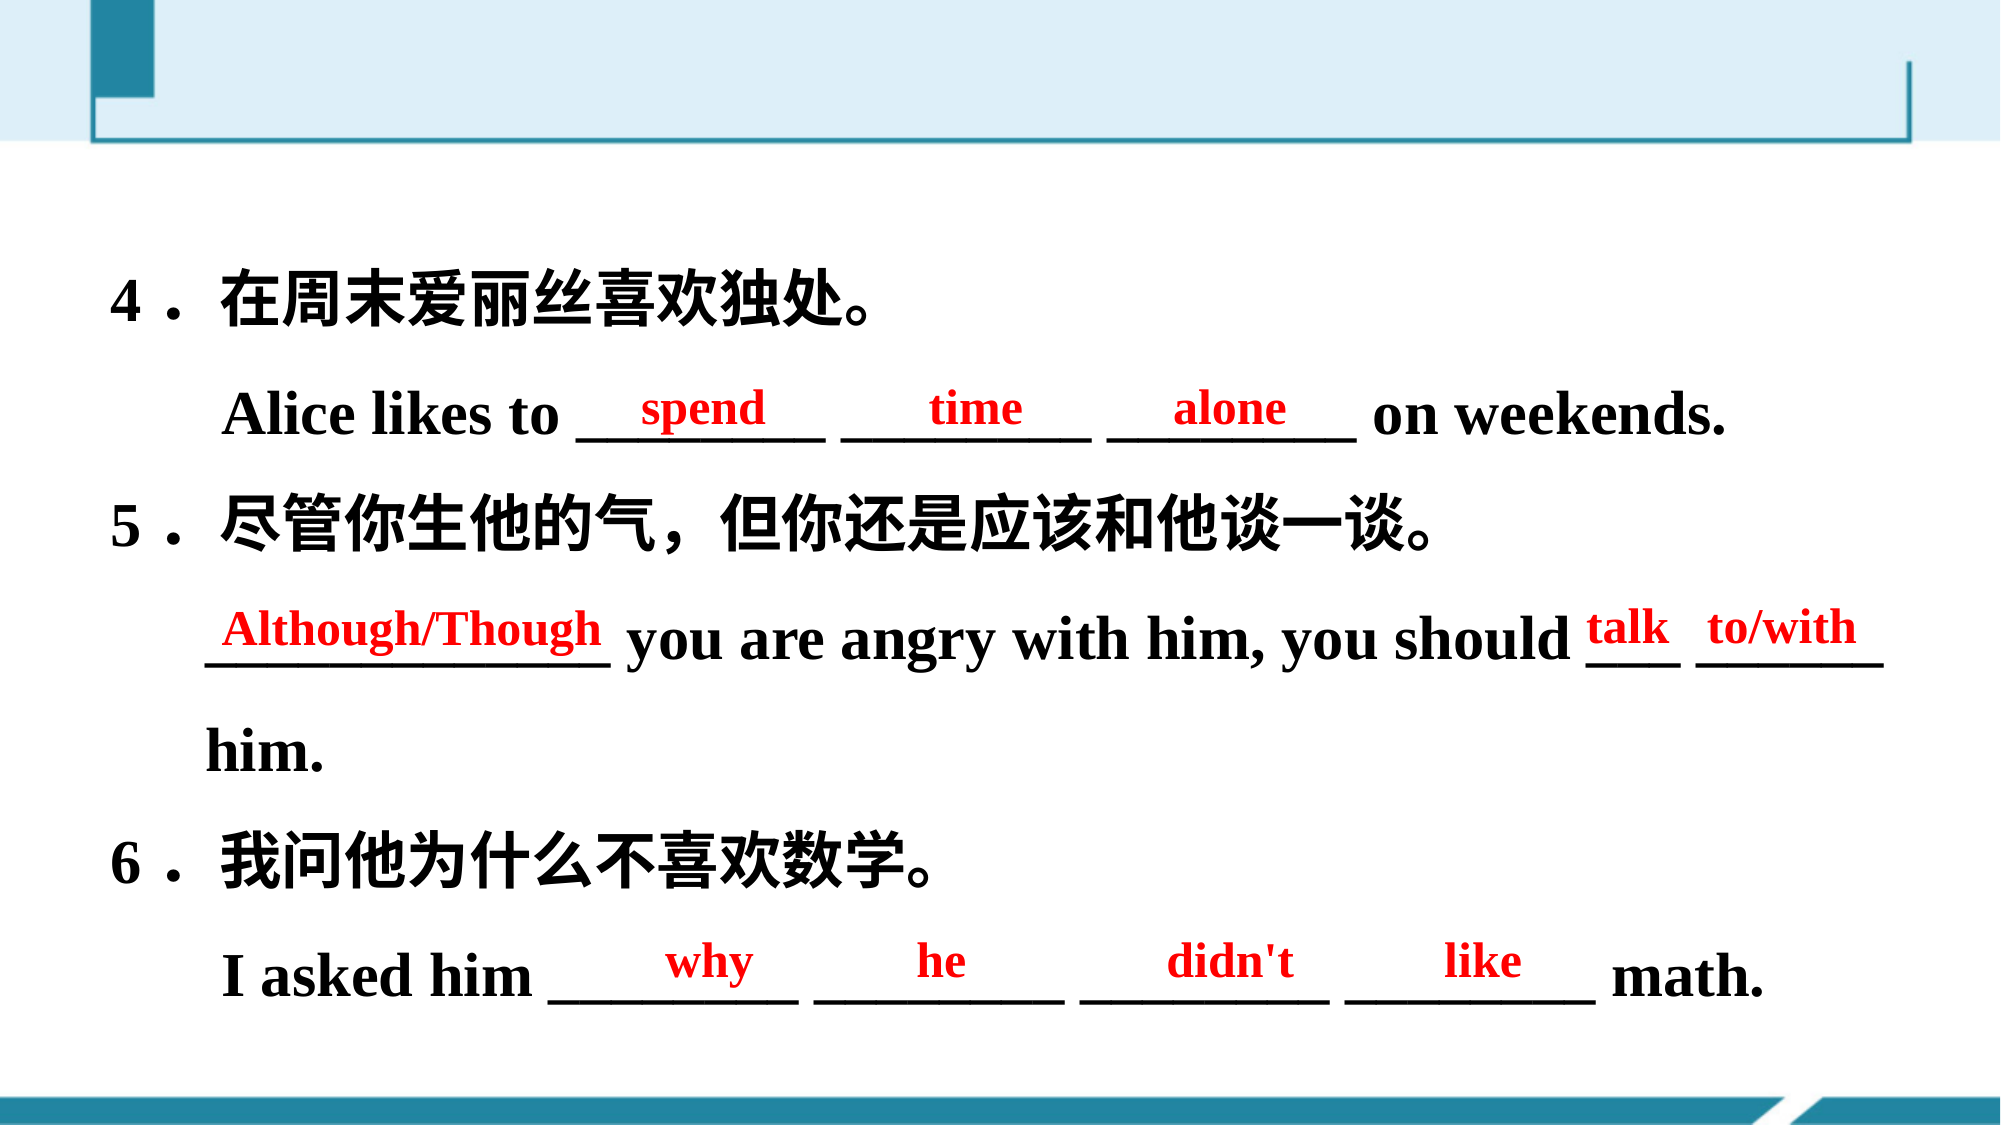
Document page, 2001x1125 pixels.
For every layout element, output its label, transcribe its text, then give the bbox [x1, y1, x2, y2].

text_box 4．在周末爱丽丝喜欢独处。 Alice likes to ________ ________ ________ on weekends. 5．尽管你生他的气，但你还是应该和他谈一谈。 _____________ you are angry with him, you should ___ ______ him. 6．我问他为什么不喜欢数学。 I asked him ________ ________ ________ ________ math. [96, 214, 1922, 1017]
text_box why he didn't like [650, 919, 1550, 995]
text_box spend time alone [626, 366, 1397, 442]
text_box talk to/with [1571, 586, 1873, 661]
text_box Although/Though [206, 587, 618, 663]
picture [0, 0, 2001, 1125]
